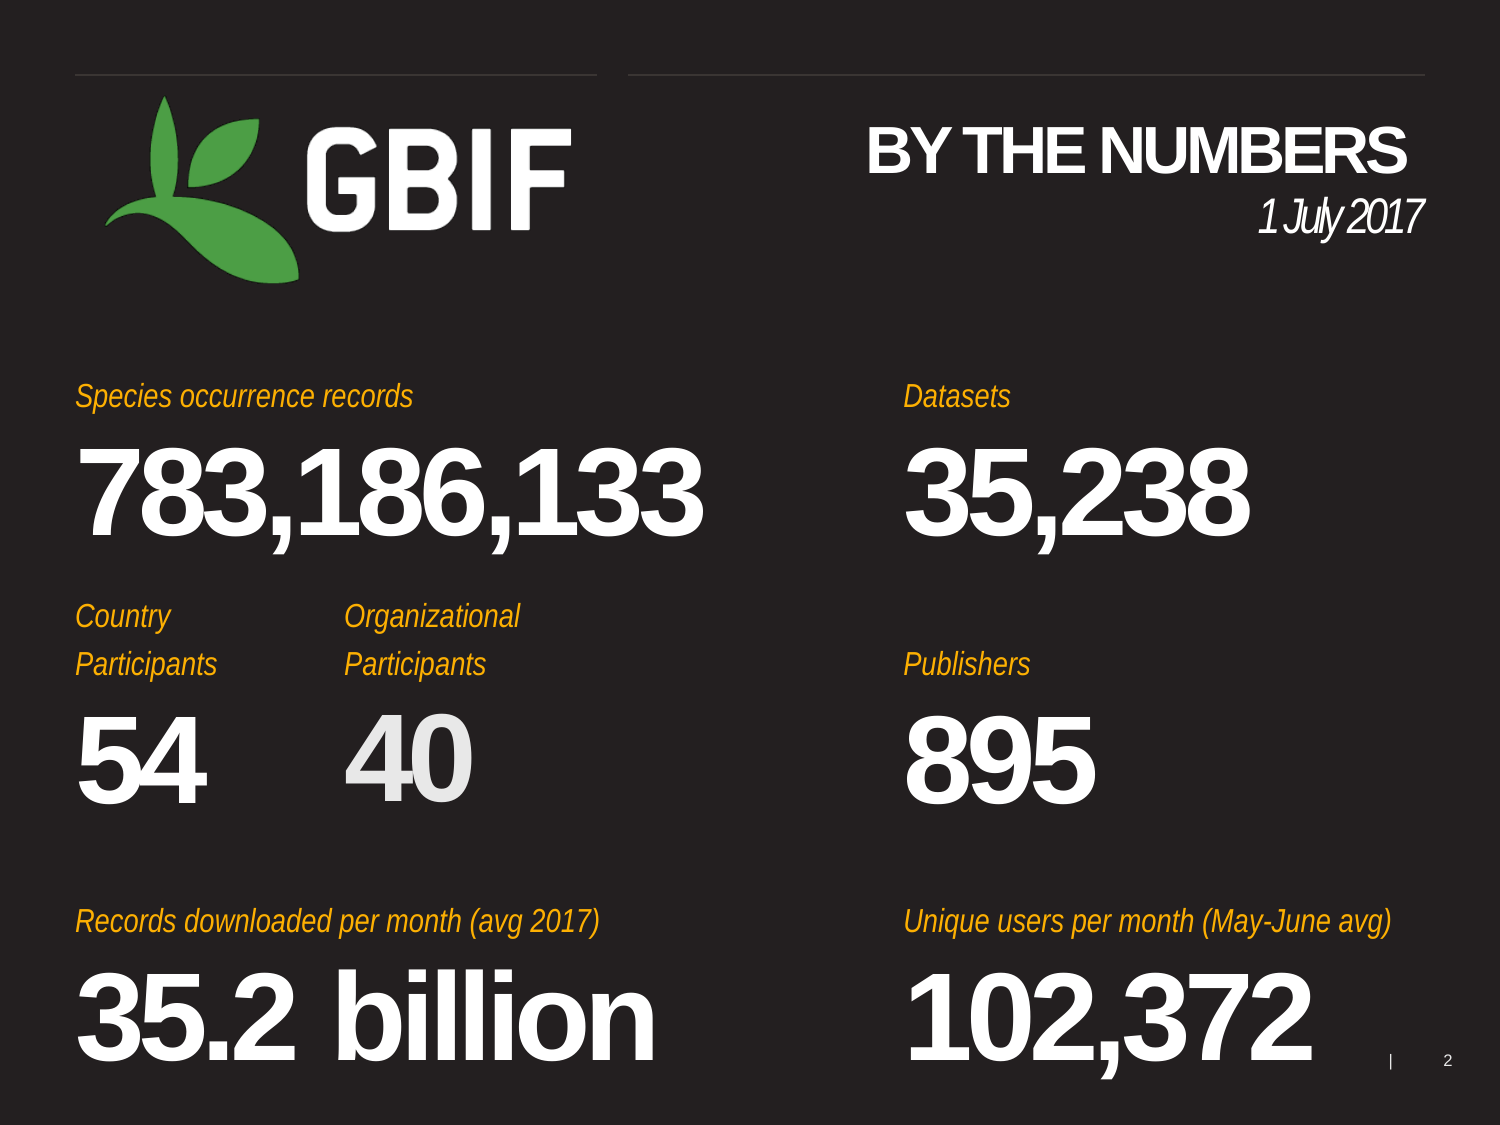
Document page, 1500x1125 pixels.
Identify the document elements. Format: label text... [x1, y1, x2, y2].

picture [35, 0, 639, 390]
list Country Participants [75, 633, 311, 682]
list Publishers [903, 633, 1149, 682]
list 102,372 [903, 905, 1500, 1083]
list Species occurrence records [75, 398, 597, 414]
list 35.2 billion [75, 905, 873, 1083]
list Records downloaded per month (avg 2017) [75, 890, 609, 939]
list 40 [344, 682, 503, 827]
list Organizational Participants [344, 633, 590, 682]
list Unique users per month (May-June avg) [903, 890, 1407, 939]
list 783,186,133 [75, 380, 873, 559]
list BY THE NUMBERS 1 July 2017 [643, 112, 1425, 314]
list Datasets [903, 365, 1149, 414]
list 54 [75, 682, 243, 826]
list 895 [903, 682, 1149, 826]
list 35,238 [903, 380, 1425, 559]
